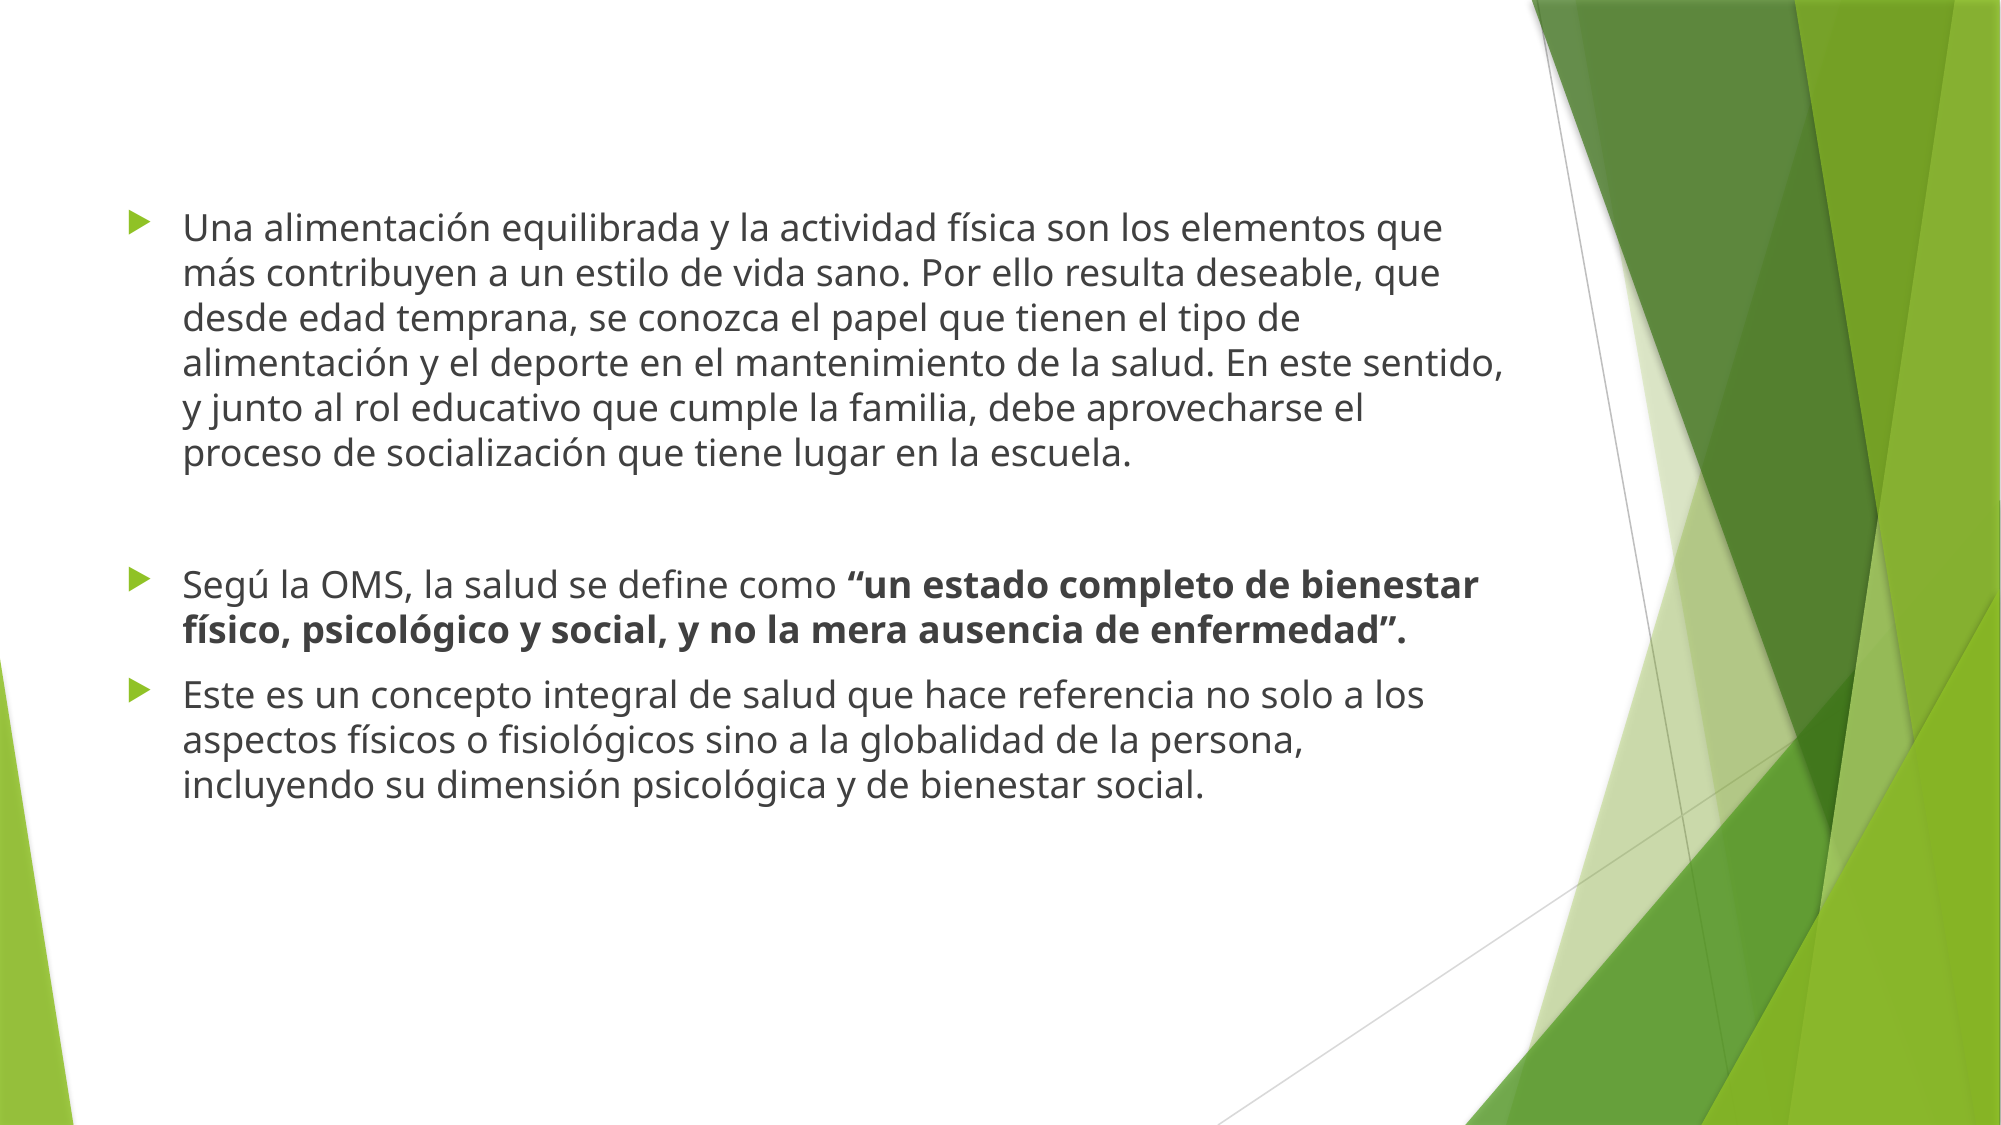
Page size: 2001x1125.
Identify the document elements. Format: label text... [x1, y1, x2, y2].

list Una alimentación equilibrada y la actividad física son los elementos que más contribuyen a un estilo de vida sano. Por ello resulta deseable, que desde edad temprana, se conozca el papel que tienen el tipo de alimentación y el deporte en el mantenimiento de la salud. En este sentido, y junto al rol educativo que cumple la familia, debe aprovecharse el proceso de socialización que tiene lugar en la escuela. Segú la OMS, la salud se define como “un estado completo de bienestar físico, psicológico y social, y no la mera ausencia de enfermedad”. Este es un concepto integral de salud que hace referencia no solo a los aspectos físicos o fisiológicos sino a la globalidad de la persona, incluyendo su dimensión psicológica y de bienestar social. [111, 196, 1522, 1072]
